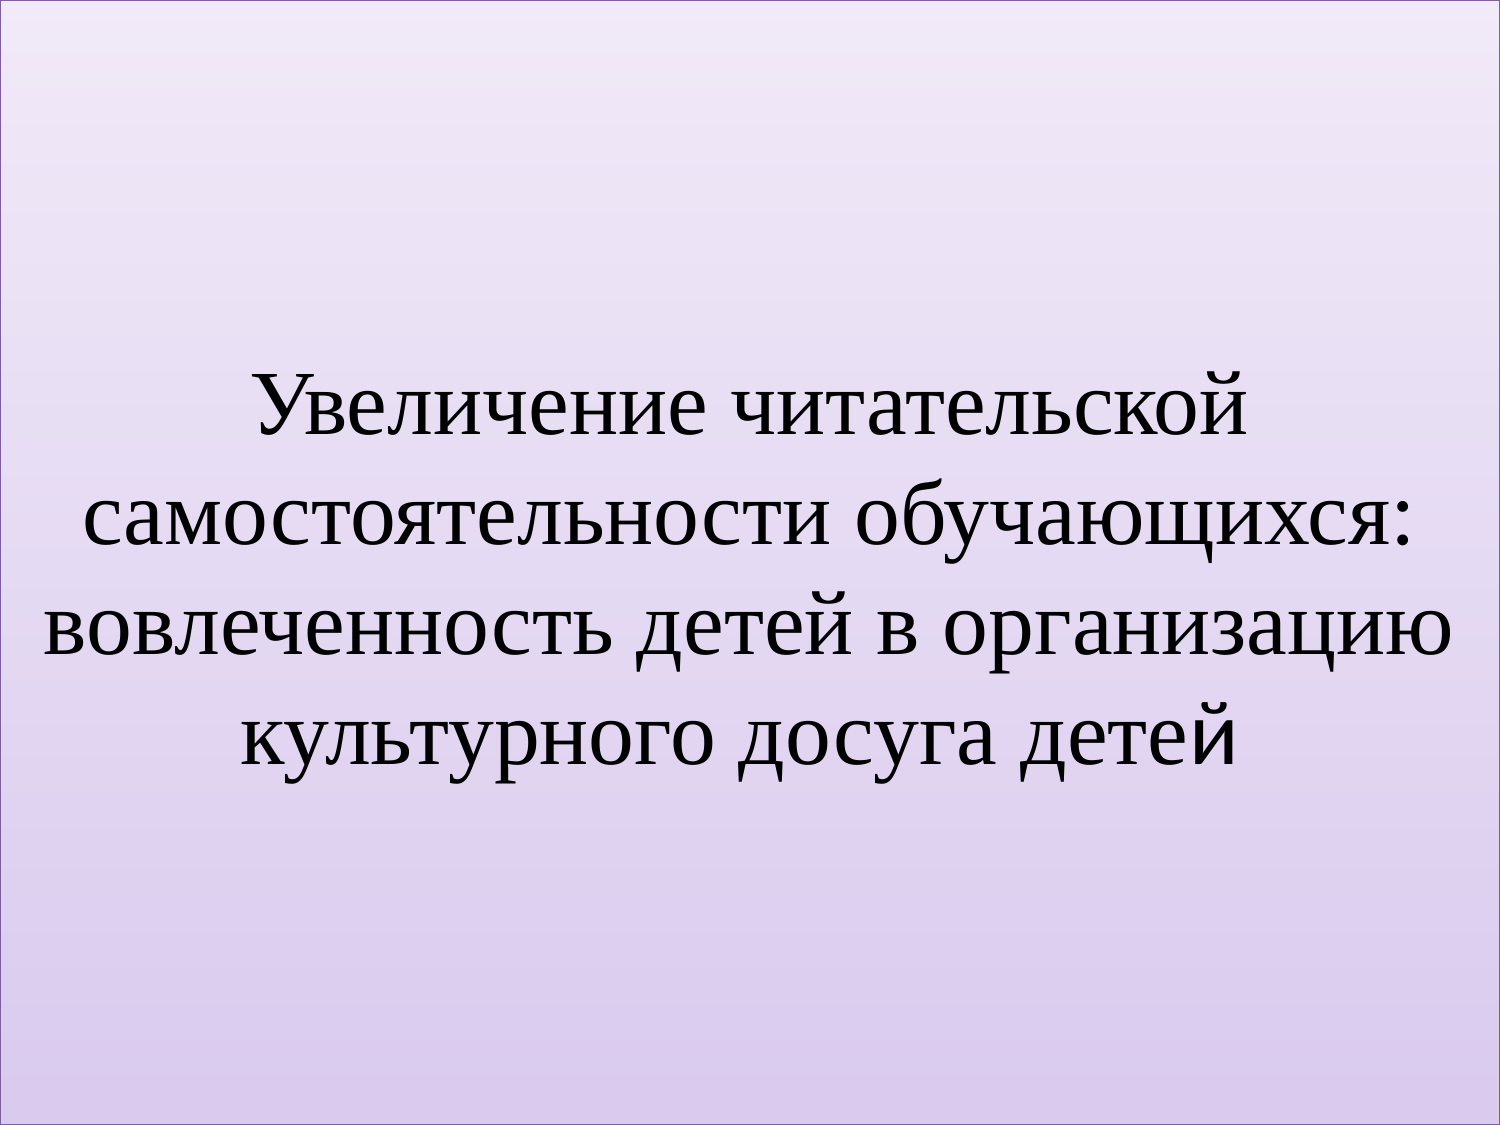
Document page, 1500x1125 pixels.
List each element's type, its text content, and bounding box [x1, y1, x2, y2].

title Увеличение читательской самостоятельности обучающихся: вовлеченность детей в организацию культурного досуга детей [0, 0, 1500, 1125]
